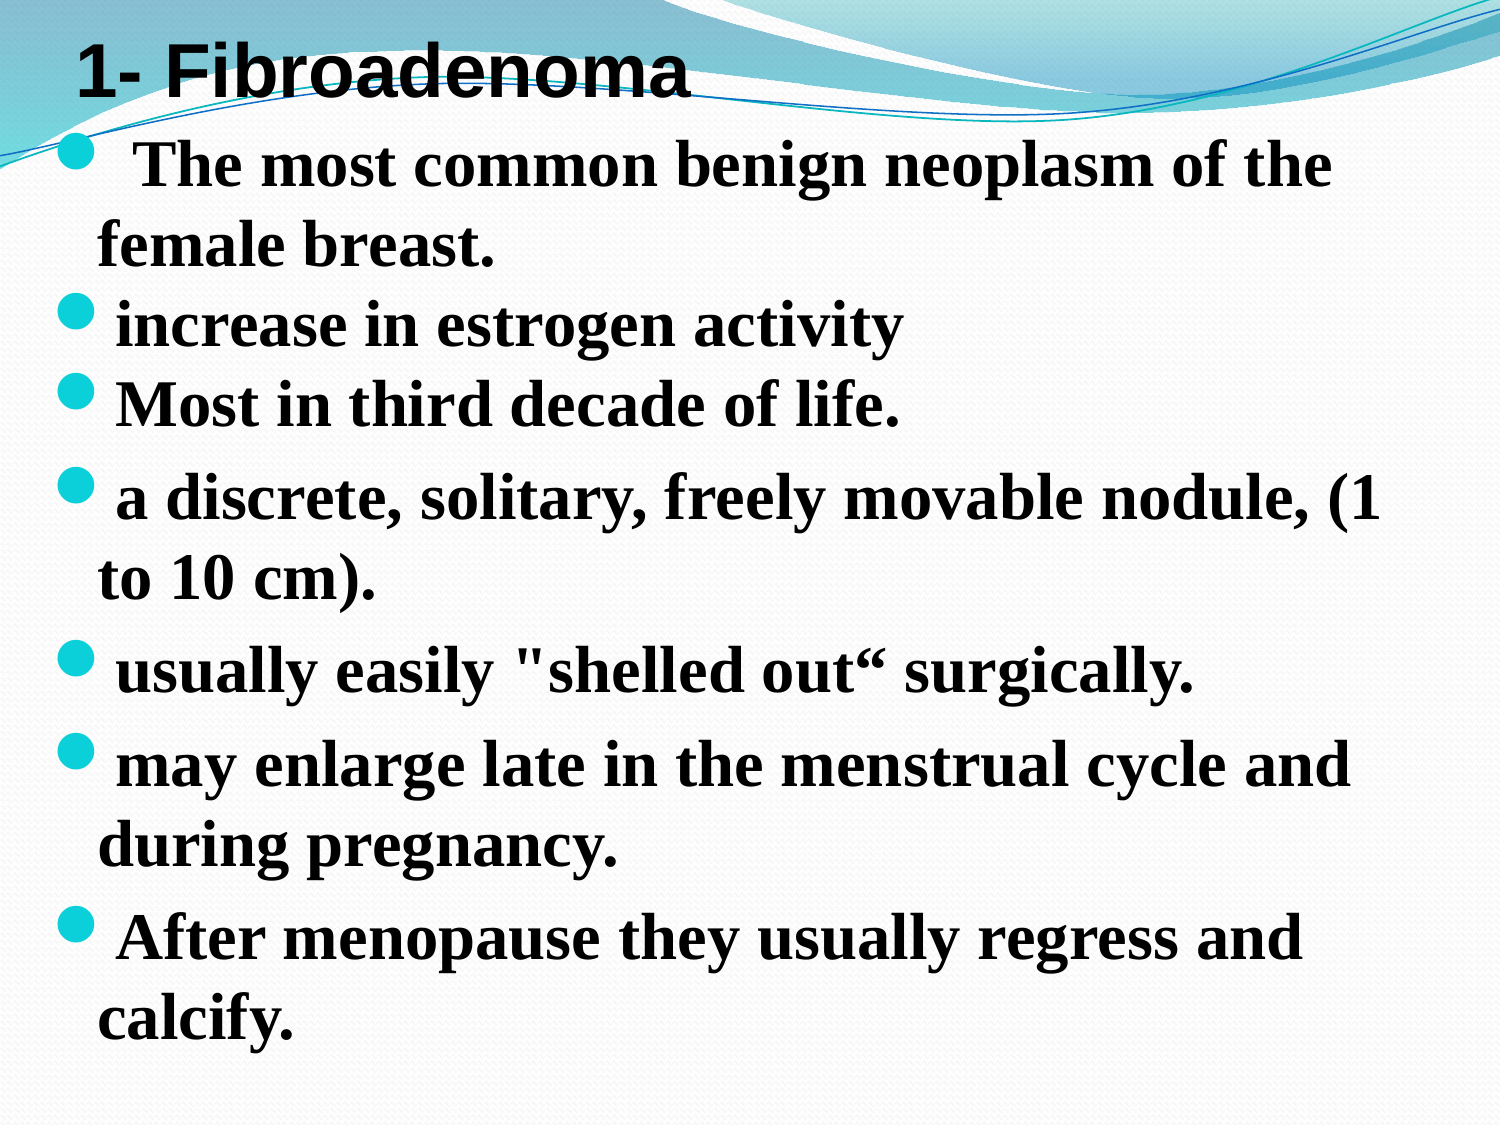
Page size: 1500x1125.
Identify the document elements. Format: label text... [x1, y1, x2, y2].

list The most common benign neoplasm of the female breast. increase in estrogen activity Most in third decade of life. a discrete, solitary, freely movable nodule, (1 to 10 cm). usually easily "shelled out“ surgically. may enlarge late in the menstrual cycle and during pregnancy. After menopause they usually regress and calcify. [37, 112, 1425, 1013]
title 1- Fibroadenoma [75, 12, 1425, 112]
